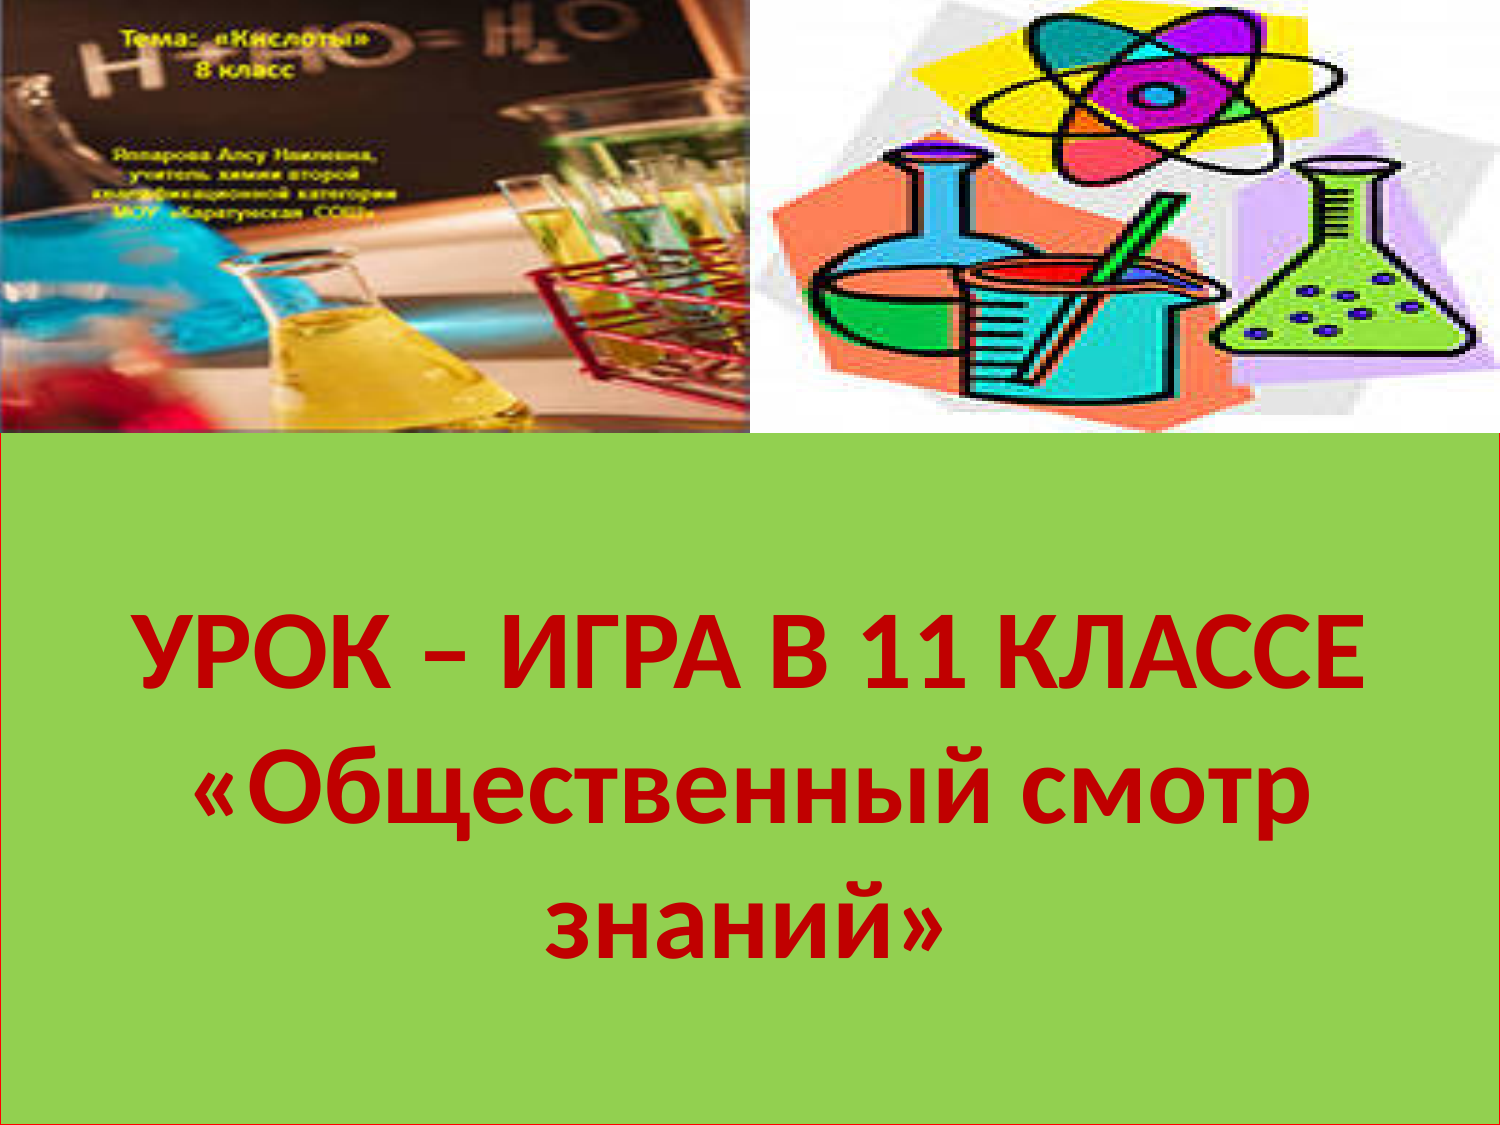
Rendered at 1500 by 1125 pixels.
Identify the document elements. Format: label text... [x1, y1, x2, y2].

title УРОК – ИГРА В 11 КЛАССЕ «Общественный смотр знаний» [0, 440, 1500, 1125]
picture [0, 0, 1500, 433]
